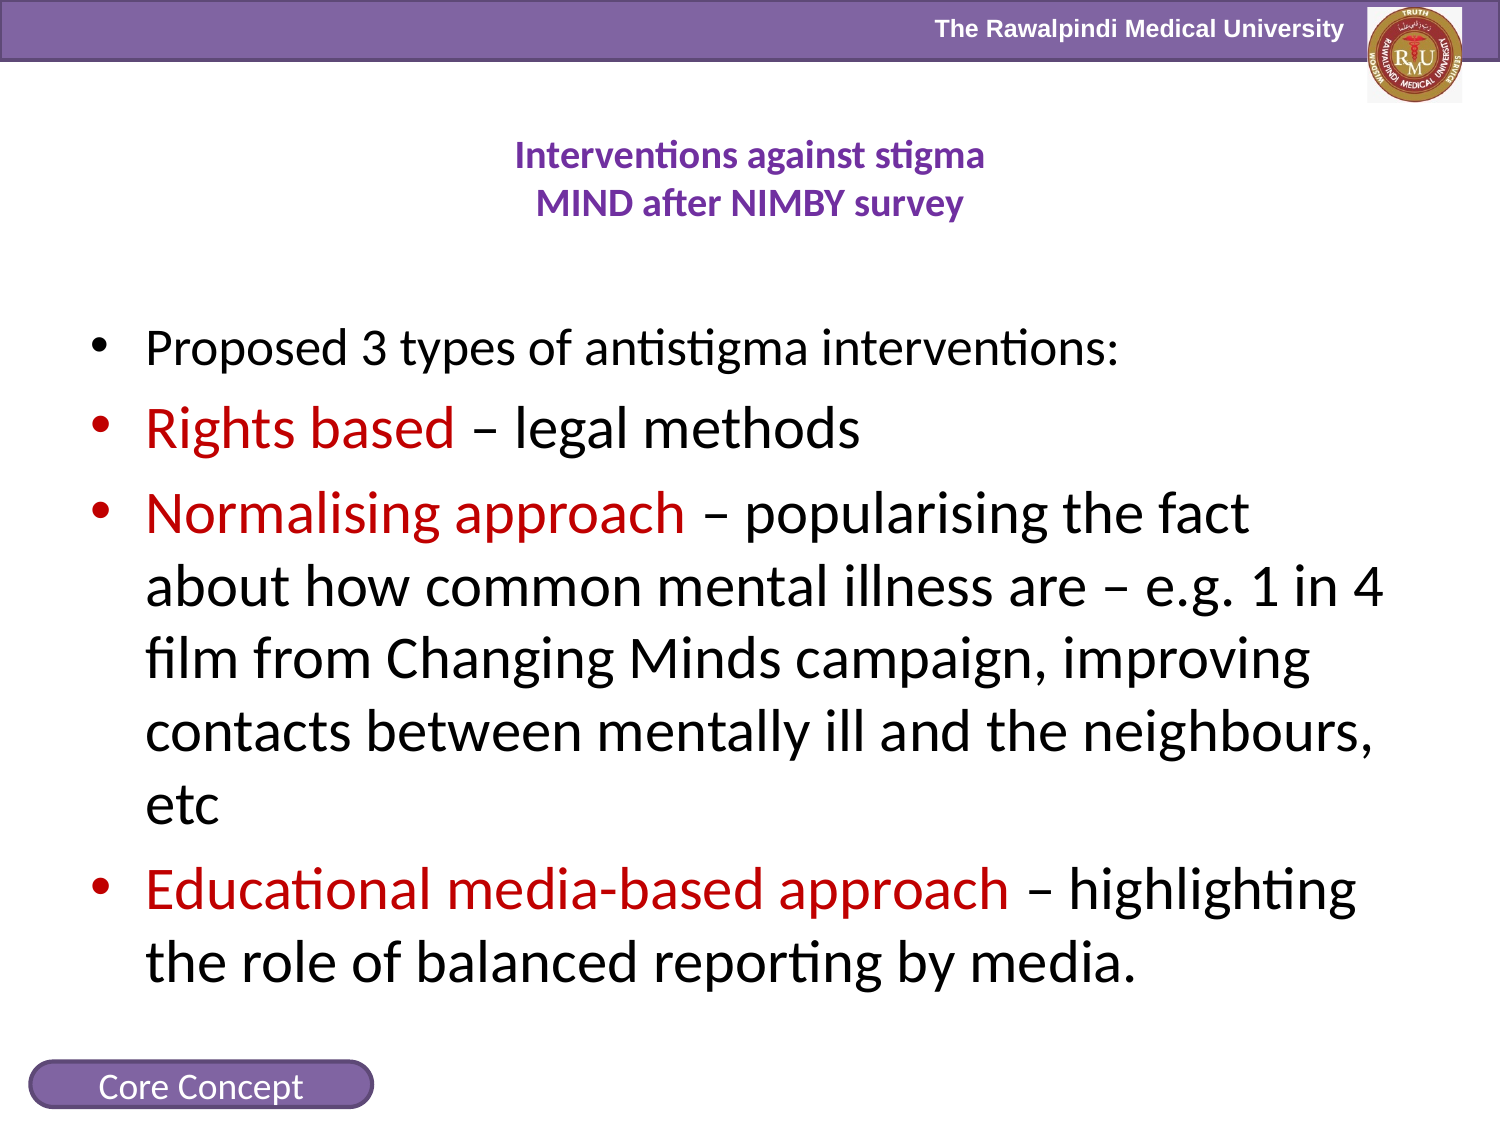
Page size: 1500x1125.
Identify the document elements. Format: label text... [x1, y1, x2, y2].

text_box Core Concept [28, 1059, 375, 1110]
list Proposed 3 types of antistigma interventions: Rights based – legal methods Normalising approach – popularising the fact about how common mental illness are – e.g. 1 in 4 film from Changing Minds campaign, improving contacts between mentally ill and the neighbours, etc Educational media-based approach – highlighting the role of balanced reporting by media. [75, 304, 1425, 1005]
picture [1367, 7, 1463, 103]
title Interventions against stigma MIND after NIMBY survey [75, 120, 1425, 233]
